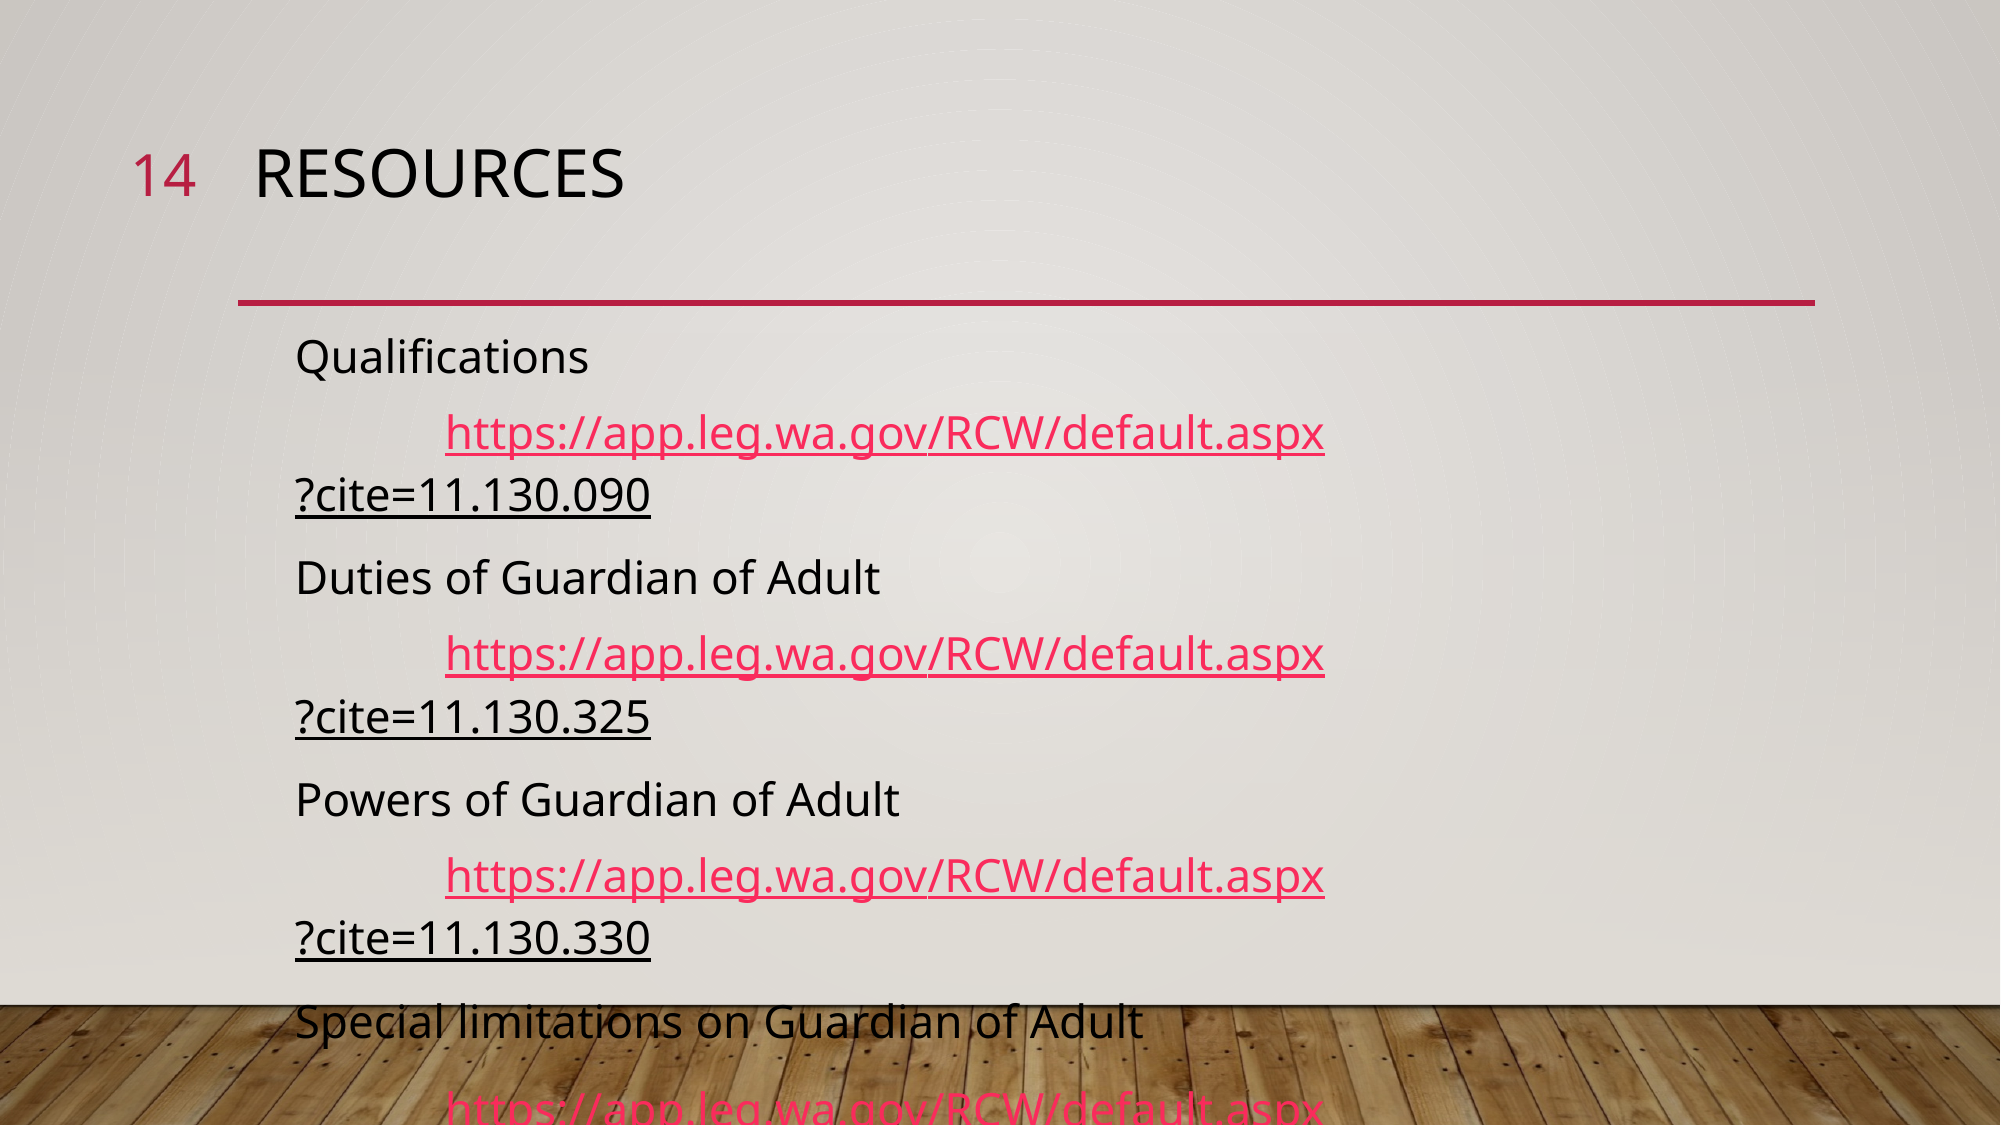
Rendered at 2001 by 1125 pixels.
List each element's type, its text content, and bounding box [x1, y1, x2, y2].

title RESOURCES [238, 131, 1814, 305]
list Qualifications https://app.leg.wa.gov/RCW/default.aspx?cite=11.130.090 Duties of Guardian of Adult https://app.leg.wa.gov/RCW/default.aspx?cite=11.130.325 Powers of Guardian of Adult https://app.leg.wa.gov/RCW/default.aspx?cite=11.130.330 Special limitations on Guardian of Adult https://app.leg.wa.gov/RCW/default.aspx?cite=11.130.335 [280, 319, 1692, 815]
picture [0, 1005, 2000, 1125]
slide_number 14 [78, 131, 212, 214]
